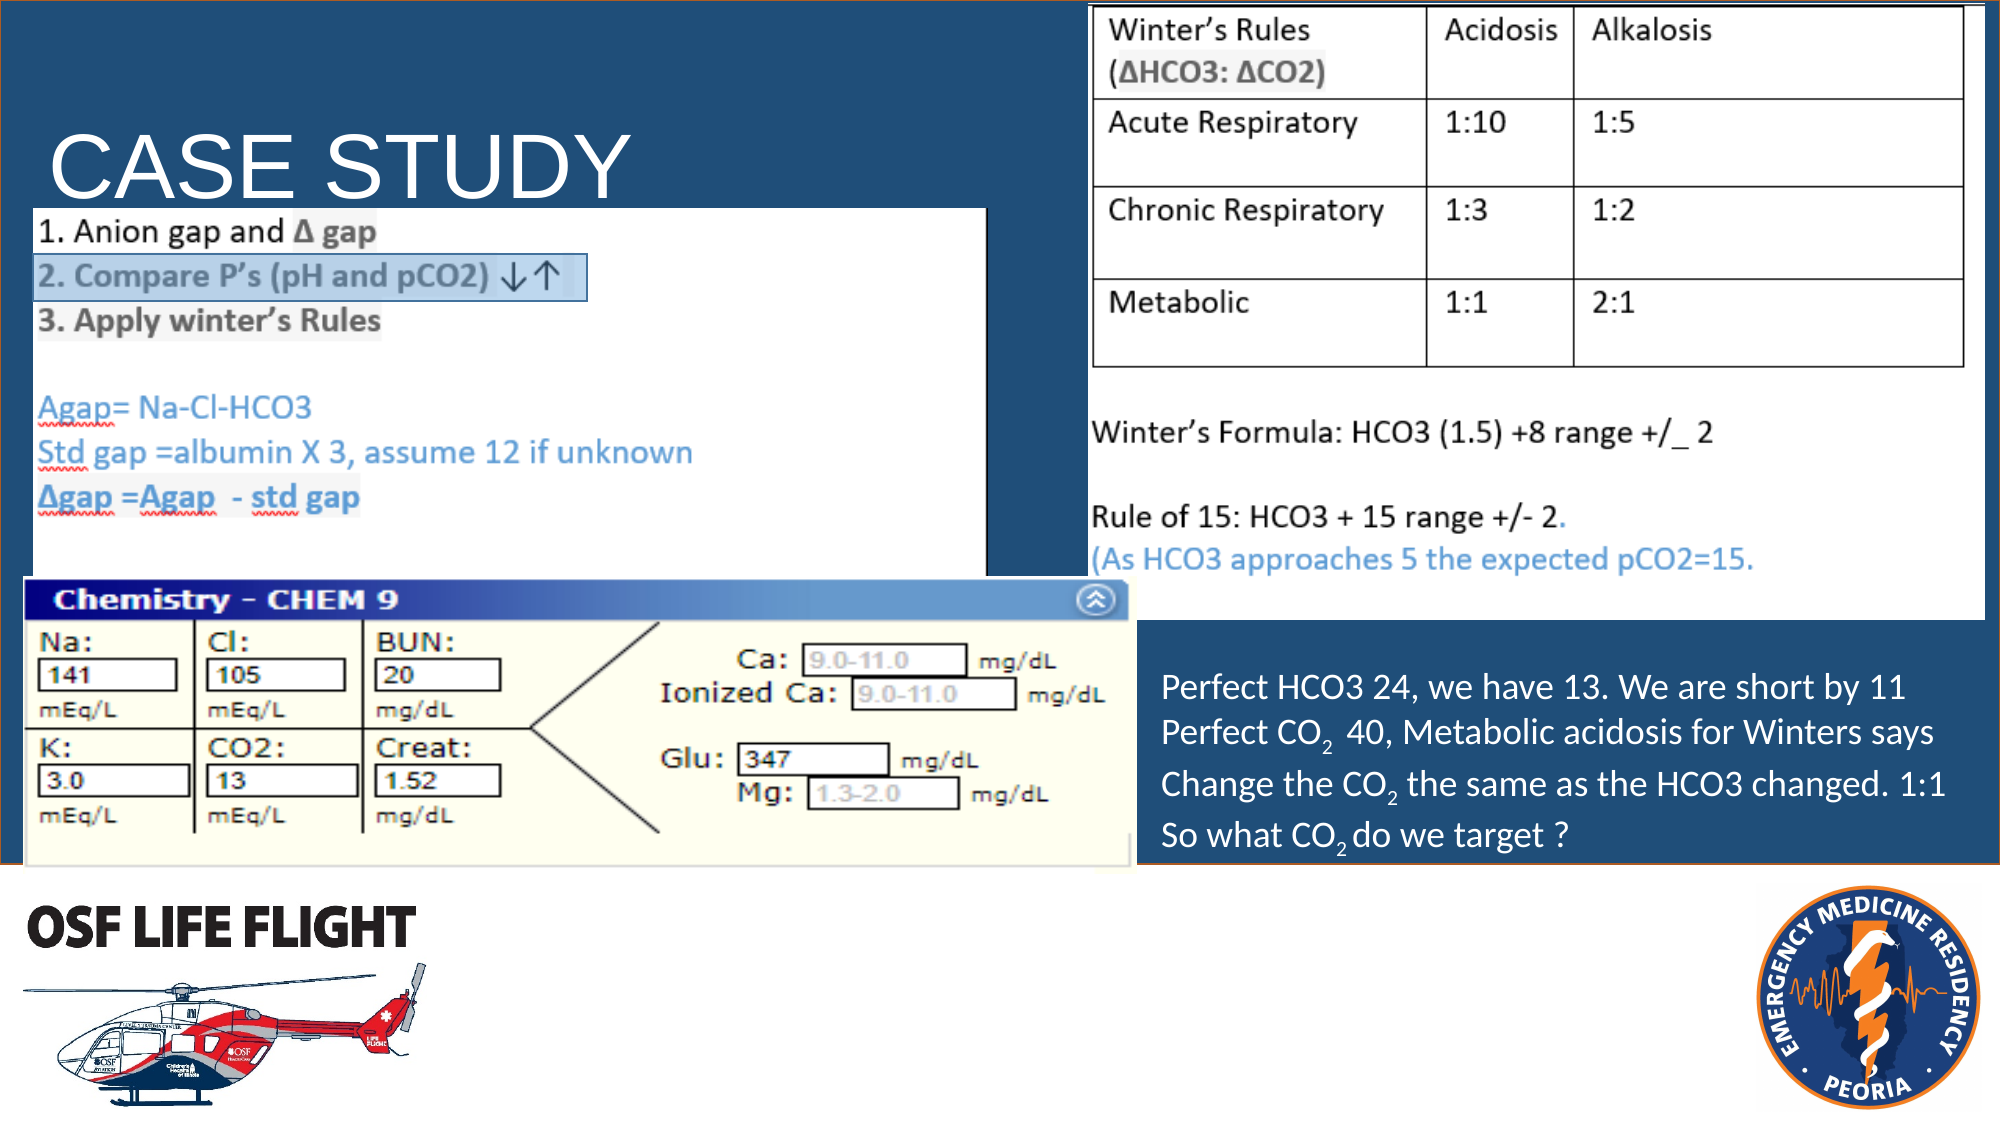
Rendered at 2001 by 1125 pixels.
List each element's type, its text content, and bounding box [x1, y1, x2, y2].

text_box Perfect HCO3 24, we have 13. We are short by 11 Perfect CO2 40, Metabolic acidosis for Winters says Change the CO2 the same as the HCO3 changed. 1:1 So what CO2 do we target ? [1146, 655, 2000, 869]
text_box [0, 0, 2000, 865]
picture [23, 890, 427, 1112]
title CASE STUDY [33, 59, 1088, 278]
picture [1756, 883, 1982, 1112]
picture [23, 3, 1985, 874]
